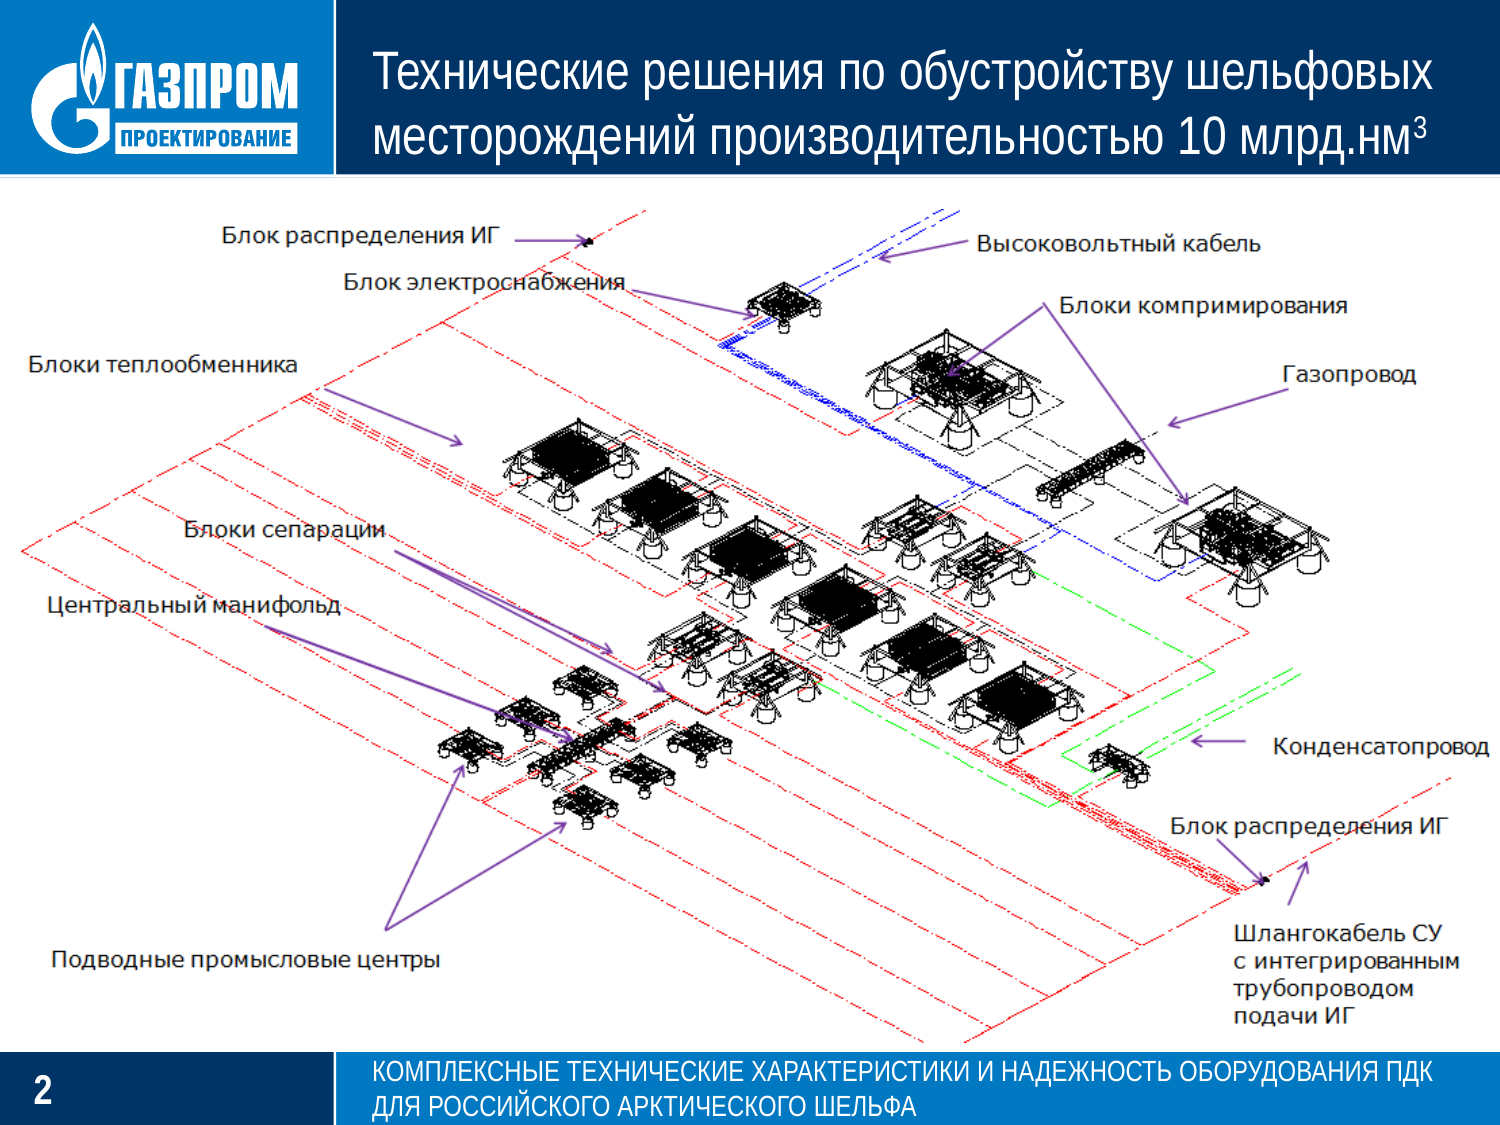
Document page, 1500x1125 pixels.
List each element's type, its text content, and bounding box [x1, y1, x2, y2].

picture [20, 209, 1500, 1043]
slide_number 1 [33, 1062, 278, 1114]
text_box КОМПЛЕКСНЫЕ ТЕХНИЧЕСКИЕ ХАРАКТЕРИСТИКИ И НАДЕЖНОСТЬ ОБОРУДОВАНИЯ ПДК ДЛЯ РОССИЙСКОГО АРКТИЧЕСКОГО ШЕЛЬФА [372, 1052, 1464, 1125]
title Технические решения по обустройству шельфовых месторождений производительностью 10 млрд.нм3 [371, 0, 1464, 166]
